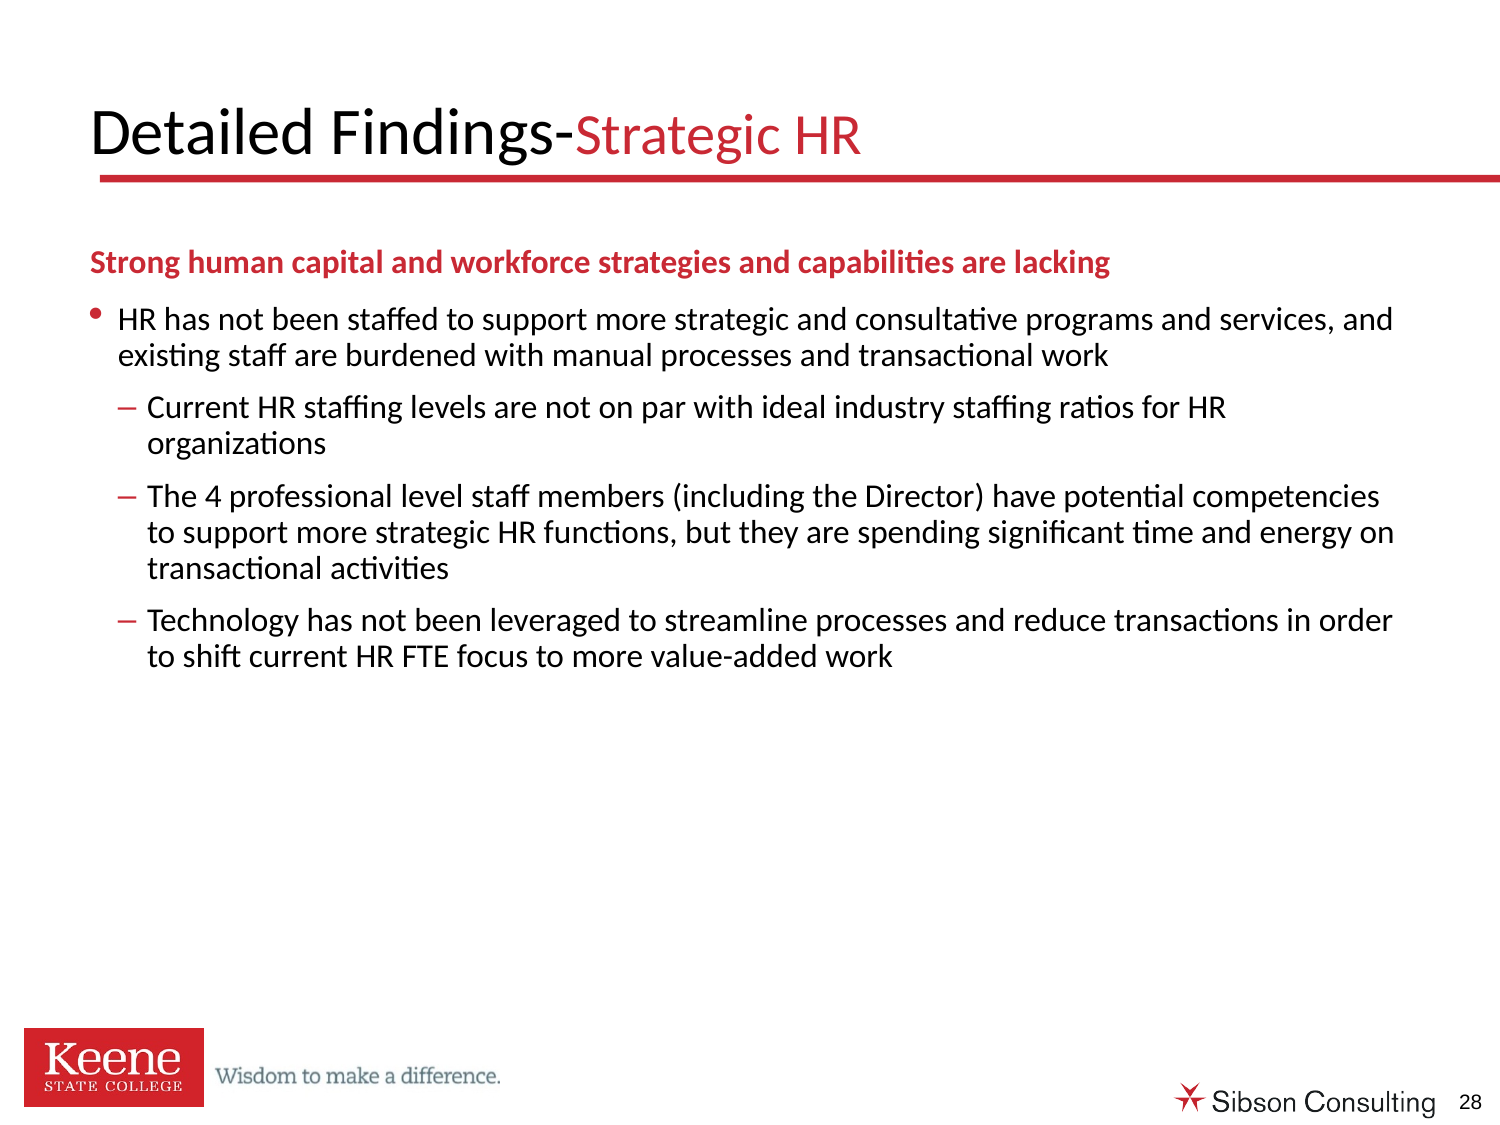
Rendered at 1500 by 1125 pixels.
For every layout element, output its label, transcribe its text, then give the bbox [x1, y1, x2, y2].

title Detailed Findings-Strategic HR [75, 45, 1425, 175]
picture [24, 1028, 500, 1107]
list Strong human capital and workforce strategies and capabilities are lacking HR has not been staffed to support more strategic and consultative programs and services, and existing staff are burdened with manual processes and transactional work Current HR staffing levels are not on par with ideal industry staffing ratios for HR organizations The 4 professional level staff members (including the Director) have potential competencies to support more strategic HR functions, but they are spending significant time and energy on transactional activities Technology has not been leveraged to streamline processes and reduce transactions in order to shift current HR FTE focus to more value-added work [75, 237, 1425, 993]
picture [1173, 1082, 1435, 1119]
